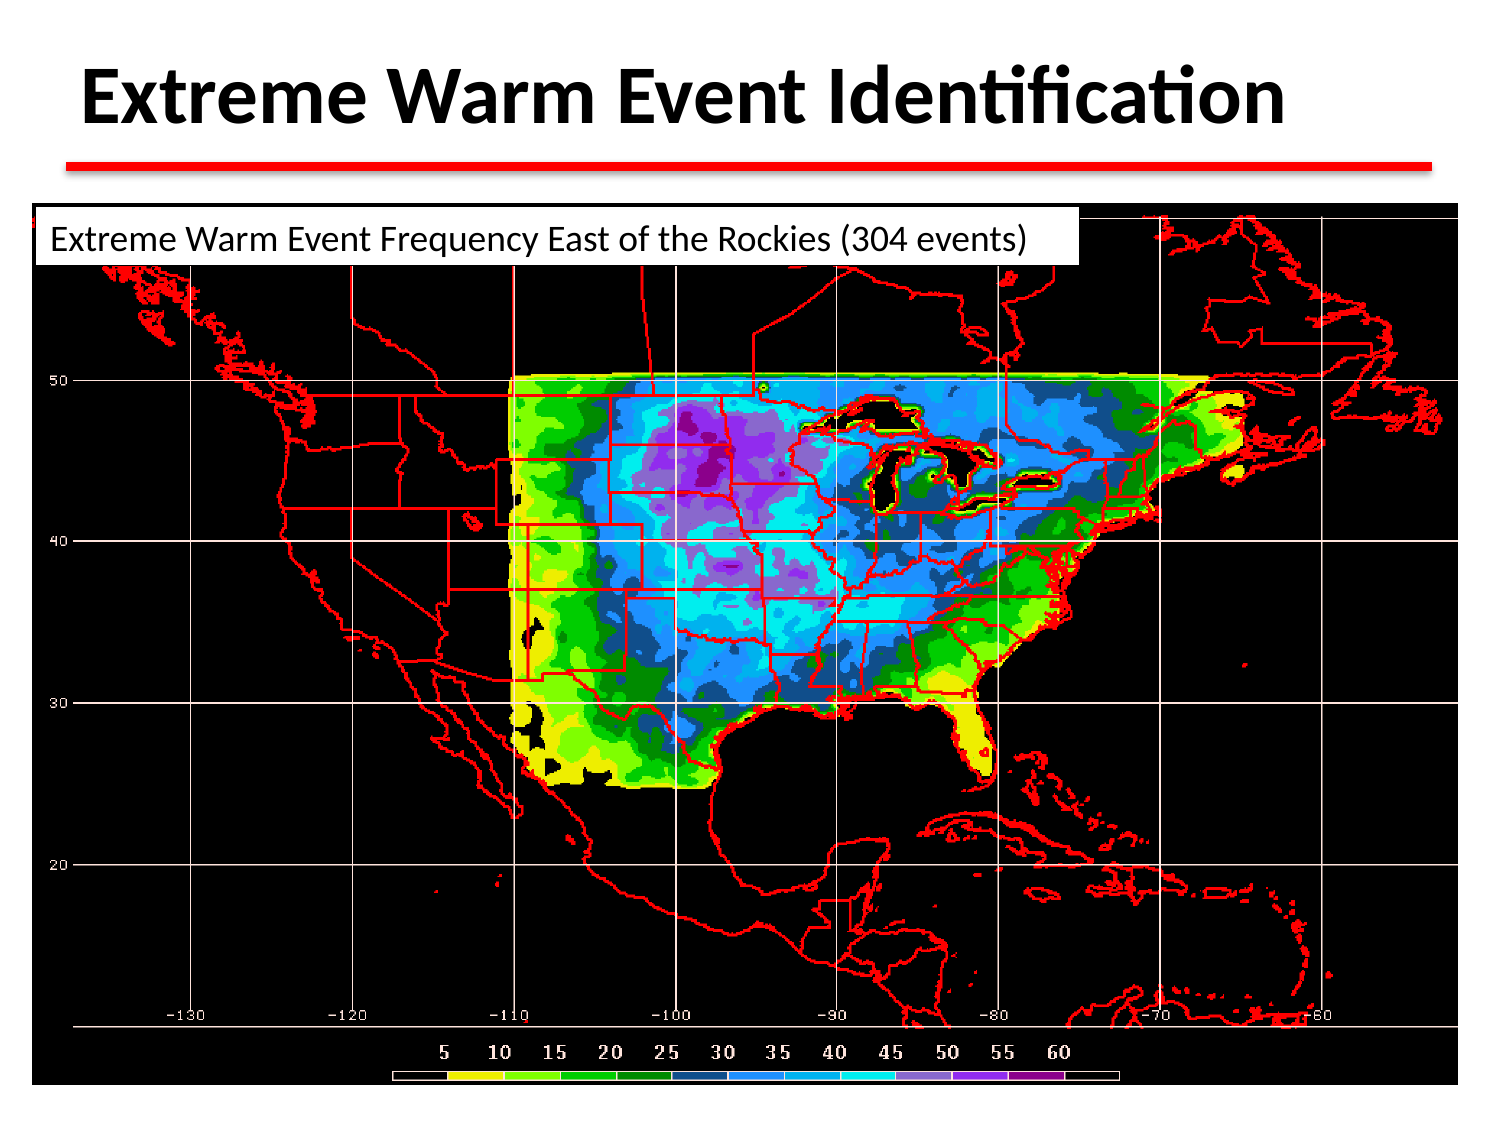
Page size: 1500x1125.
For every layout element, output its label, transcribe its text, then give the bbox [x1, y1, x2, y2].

text_box Extreme Warm Event Identification [65, 32, 1318, 148]
picture [32, 203, 1458, 1085]
